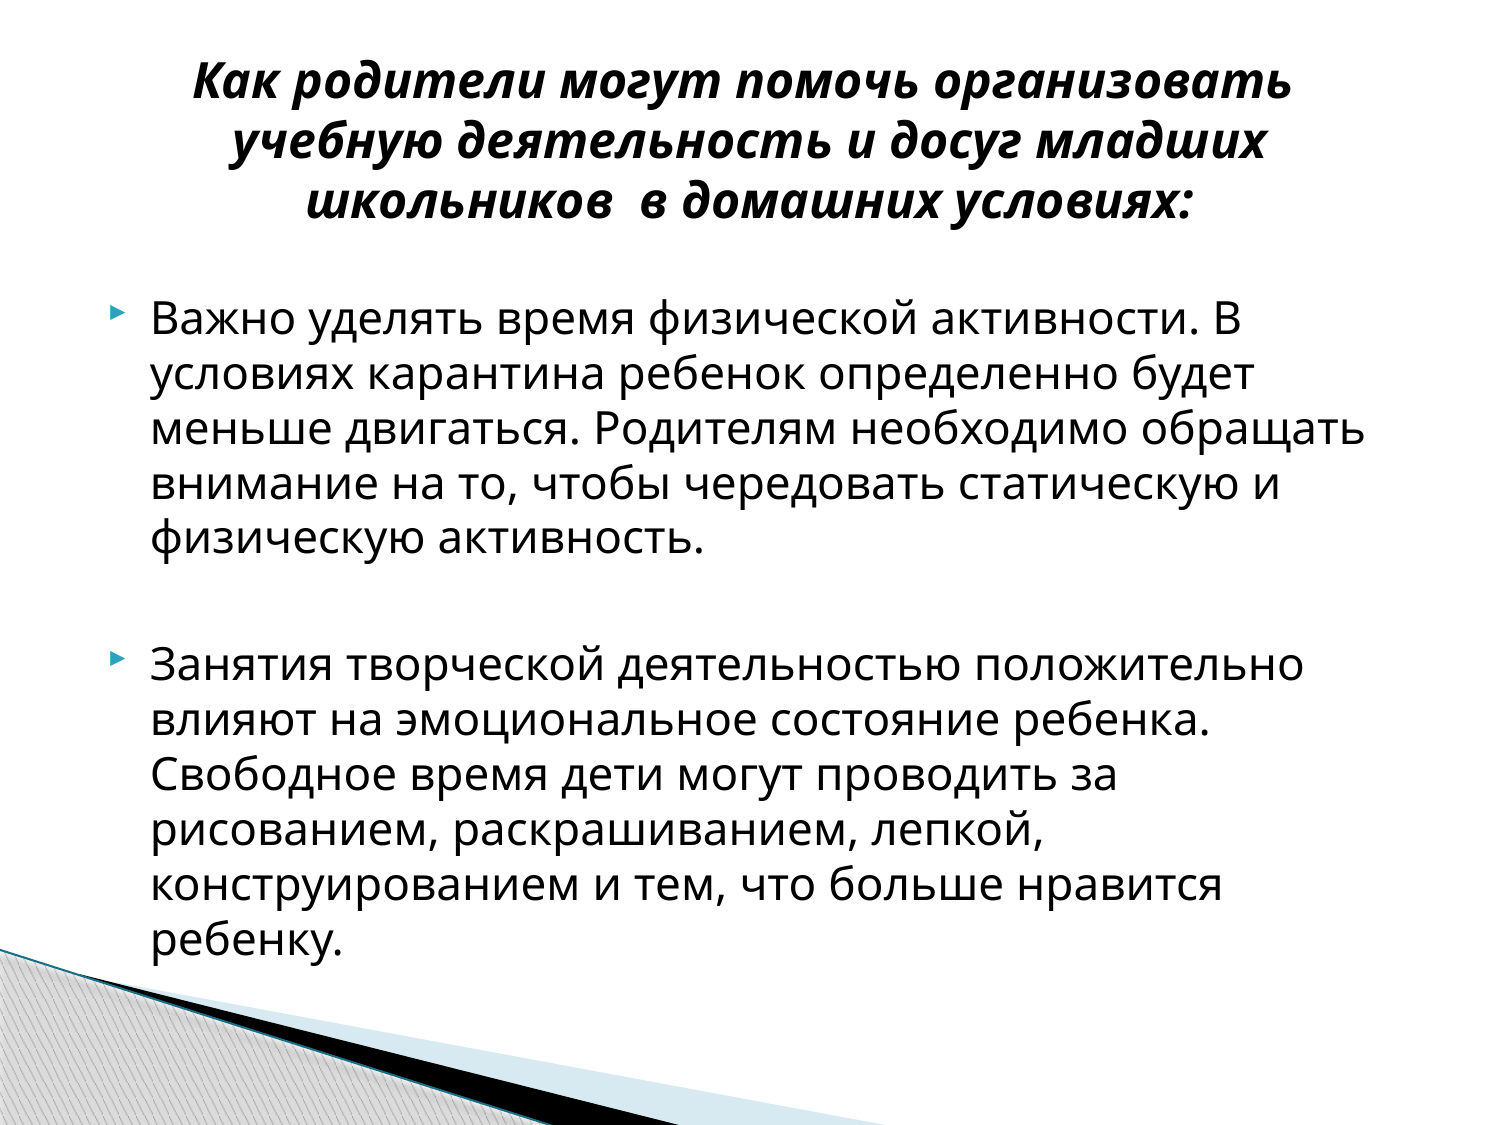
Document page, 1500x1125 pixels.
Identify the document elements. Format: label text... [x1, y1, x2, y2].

list Важно уделять время физической активности. В условиях карантина ребенок определенно будет меньше двигаться. Родителям необходимо обращать внимание на то, чтобы чередовать статическую и физическую активность. Занятия творческой деятельностью положительно влияют на эмоциональное состояние ребенка. Свободное время дети могут проводить за рисованием, раскрашиванием, лепкой, конструированием и тем, что больше нравится ребенку. [75, 281, 1425, 986]
title Как родители могут помочь организовать учебную деятельность и досуг младших школьников в домашних условиях: [75, 45, 1425, 233]
